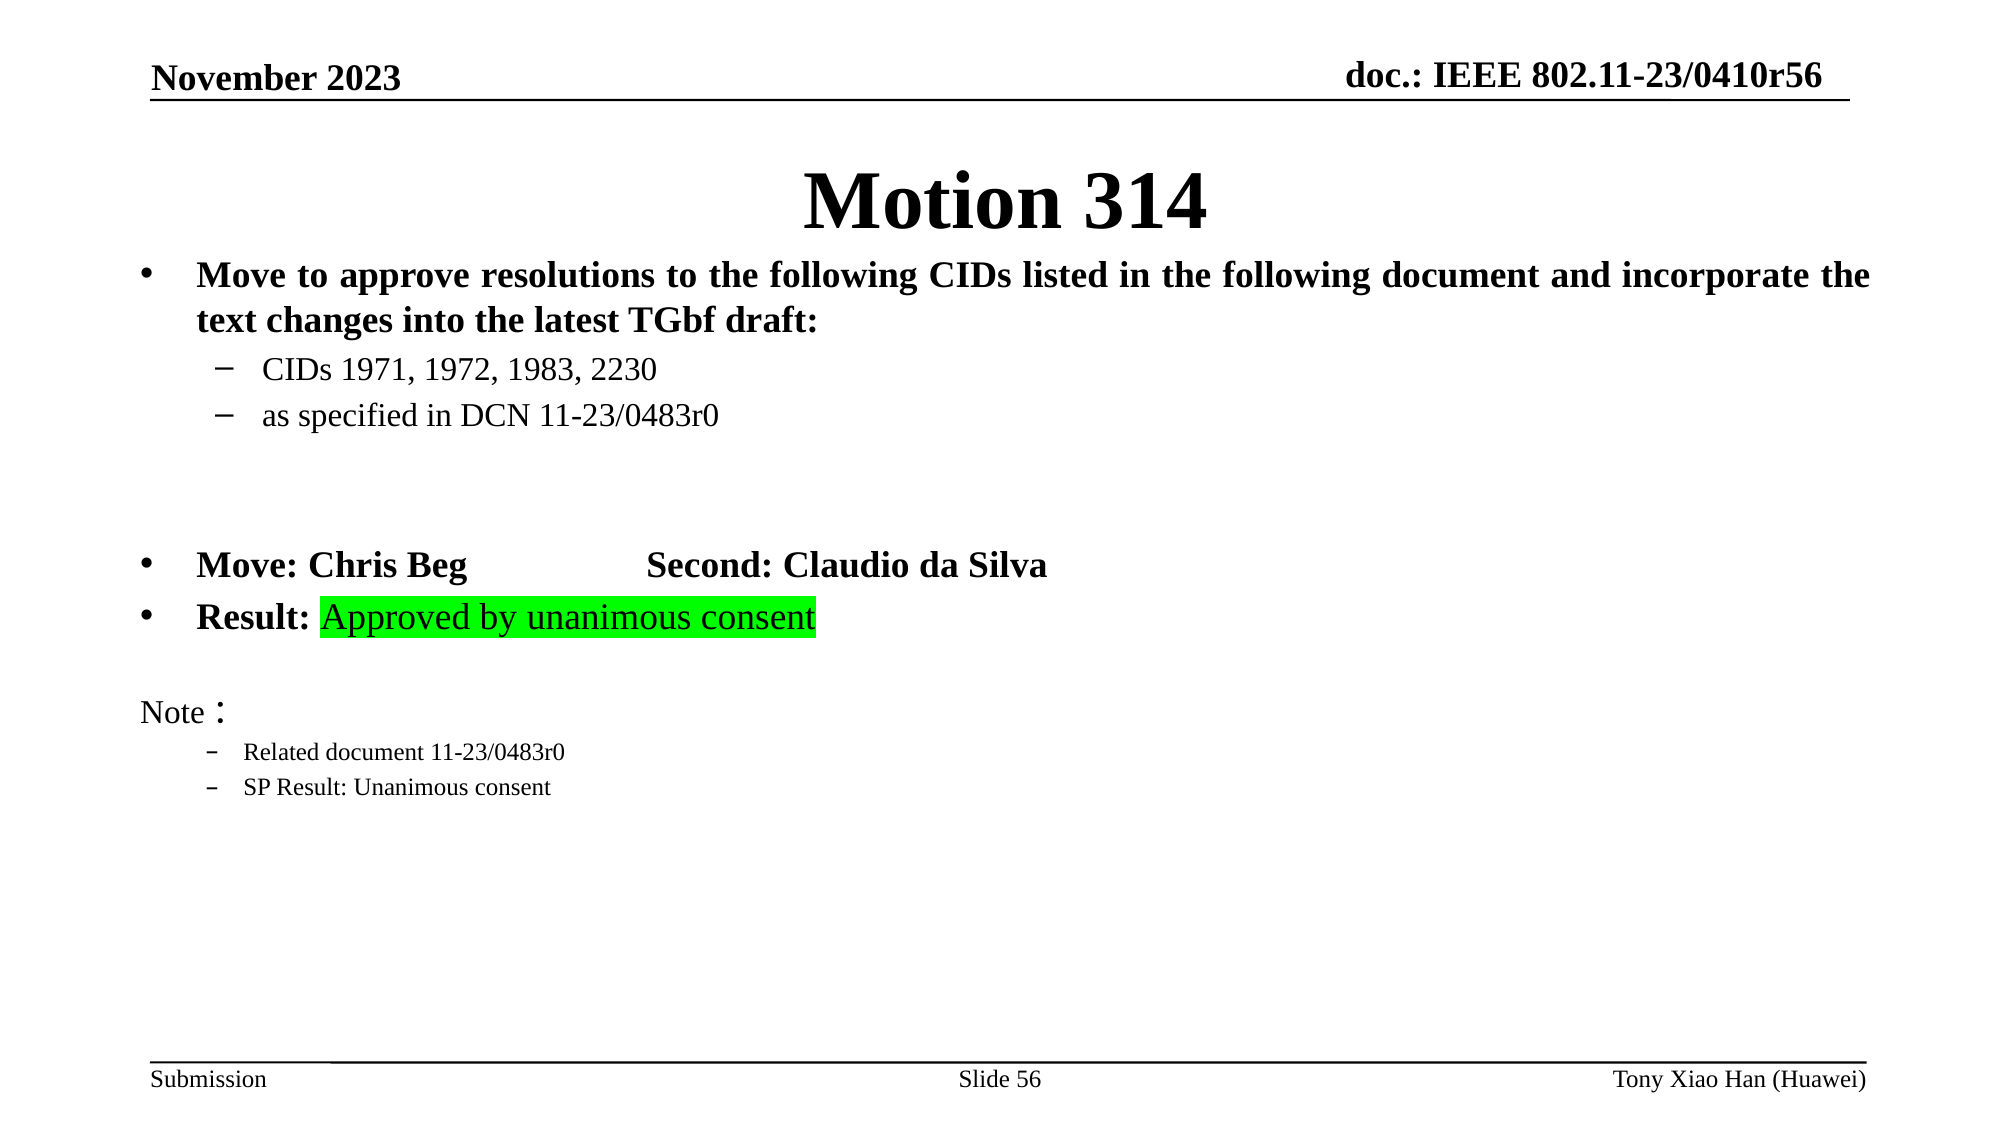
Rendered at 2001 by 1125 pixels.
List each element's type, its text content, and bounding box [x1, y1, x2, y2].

text_box Motion 314 [368, 137, 1644, 212]
text_box Move to approve resolutions to the following CIDs listed in the following document and incorporate the text changes into the latest TGbf draft: CIDs 1971, 1972, 1983, 2230 as specified in DCN 11-23/0483r0 Move: Chris Beg Second: Claudio da Silva Result: Approved by unanimous consent Note： Related document 11-23/0483r0 SP Result: Unanimous consent [125, 212, 1888, 900]
